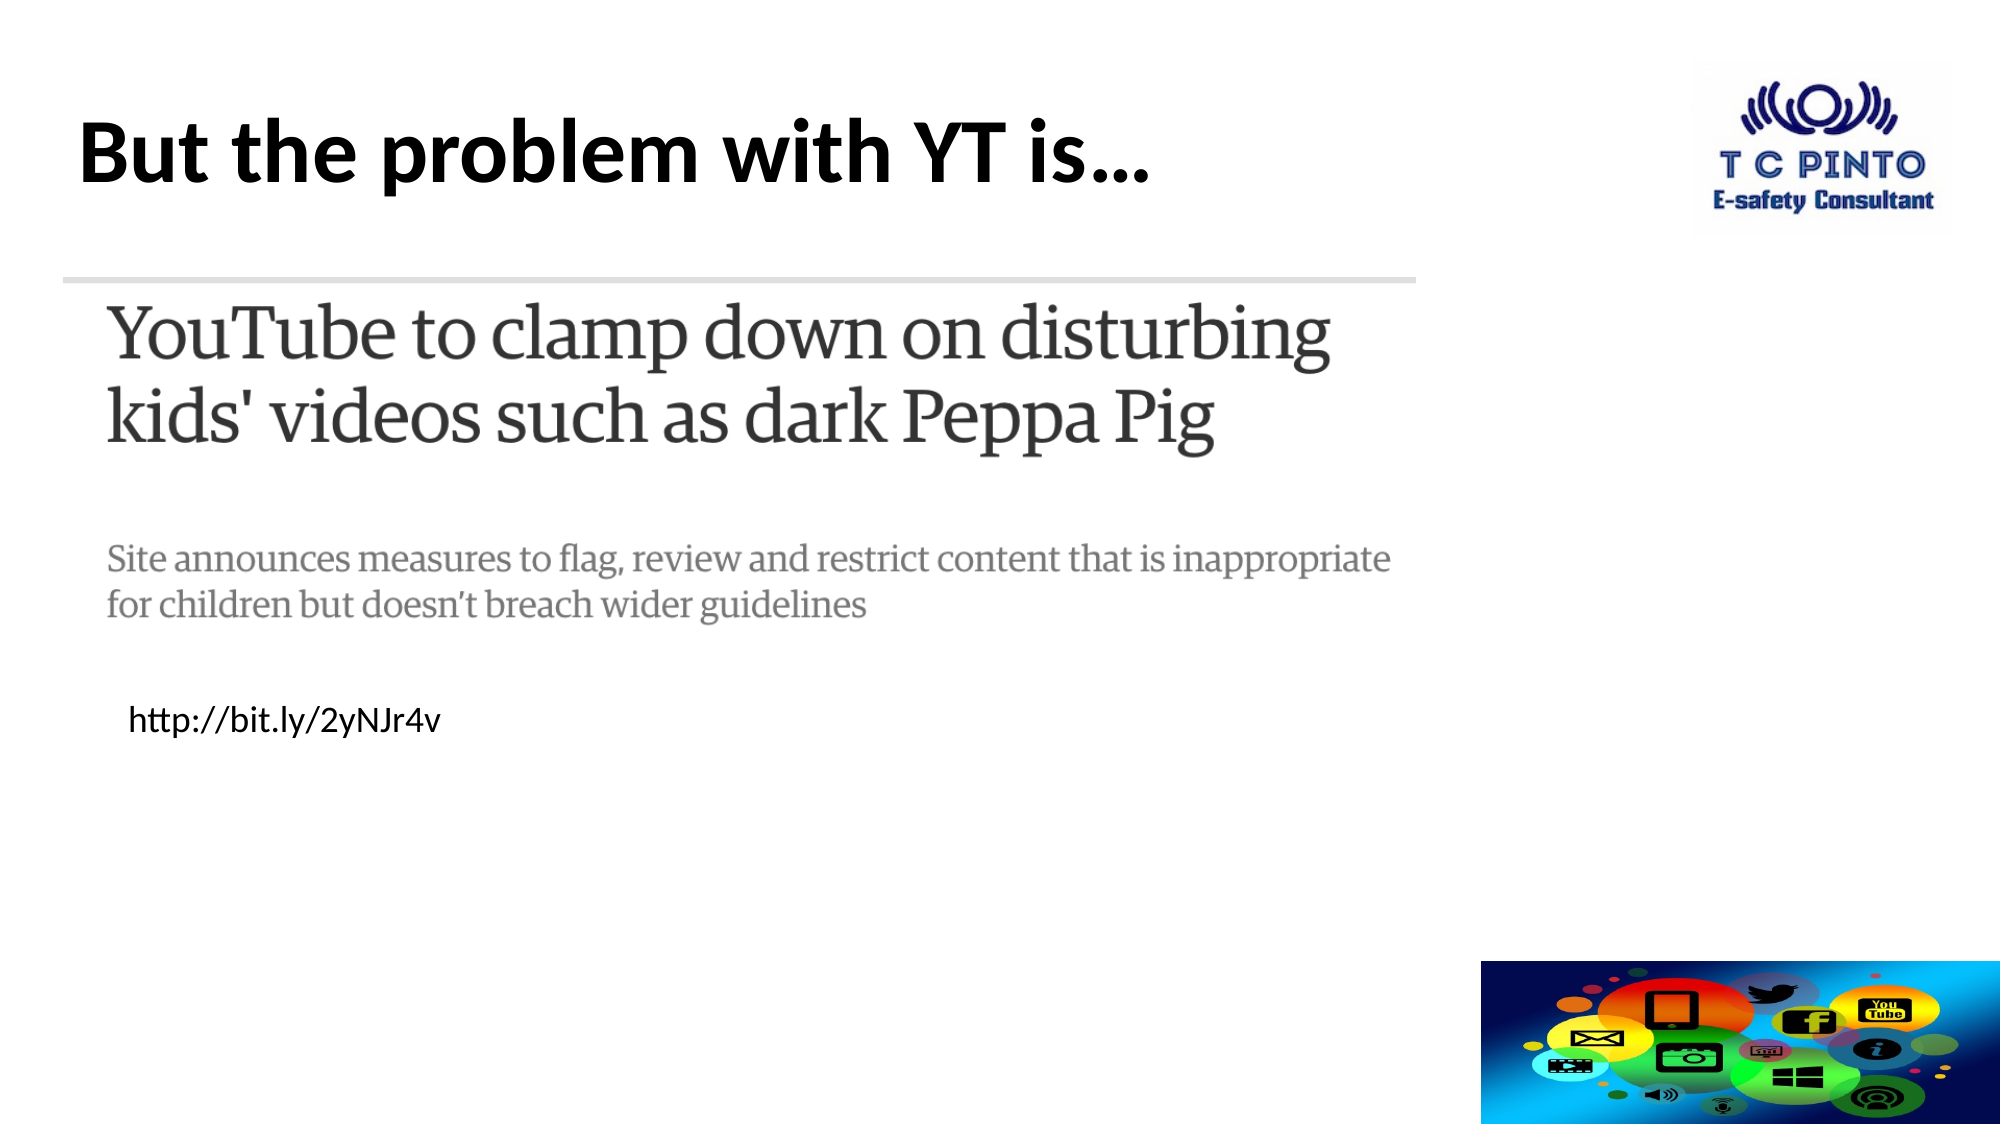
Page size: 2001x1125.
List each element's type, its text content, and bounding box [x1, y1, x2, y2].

picture [1598, 1082, 1608, 1086]
title But the problem with YT is… [63, 29, 1804, 278]
picture [1871, 973, 1881, 979]
picture [1608, 1090, 1627, 1099]
picture [63, 277, 1416, 634]
text_box http://bit.ly/2yNJr4v [113, 687, 457, 747]
picture [1481, 961, 2000, 1124]
picture [1804, 59, 1953, 237]
